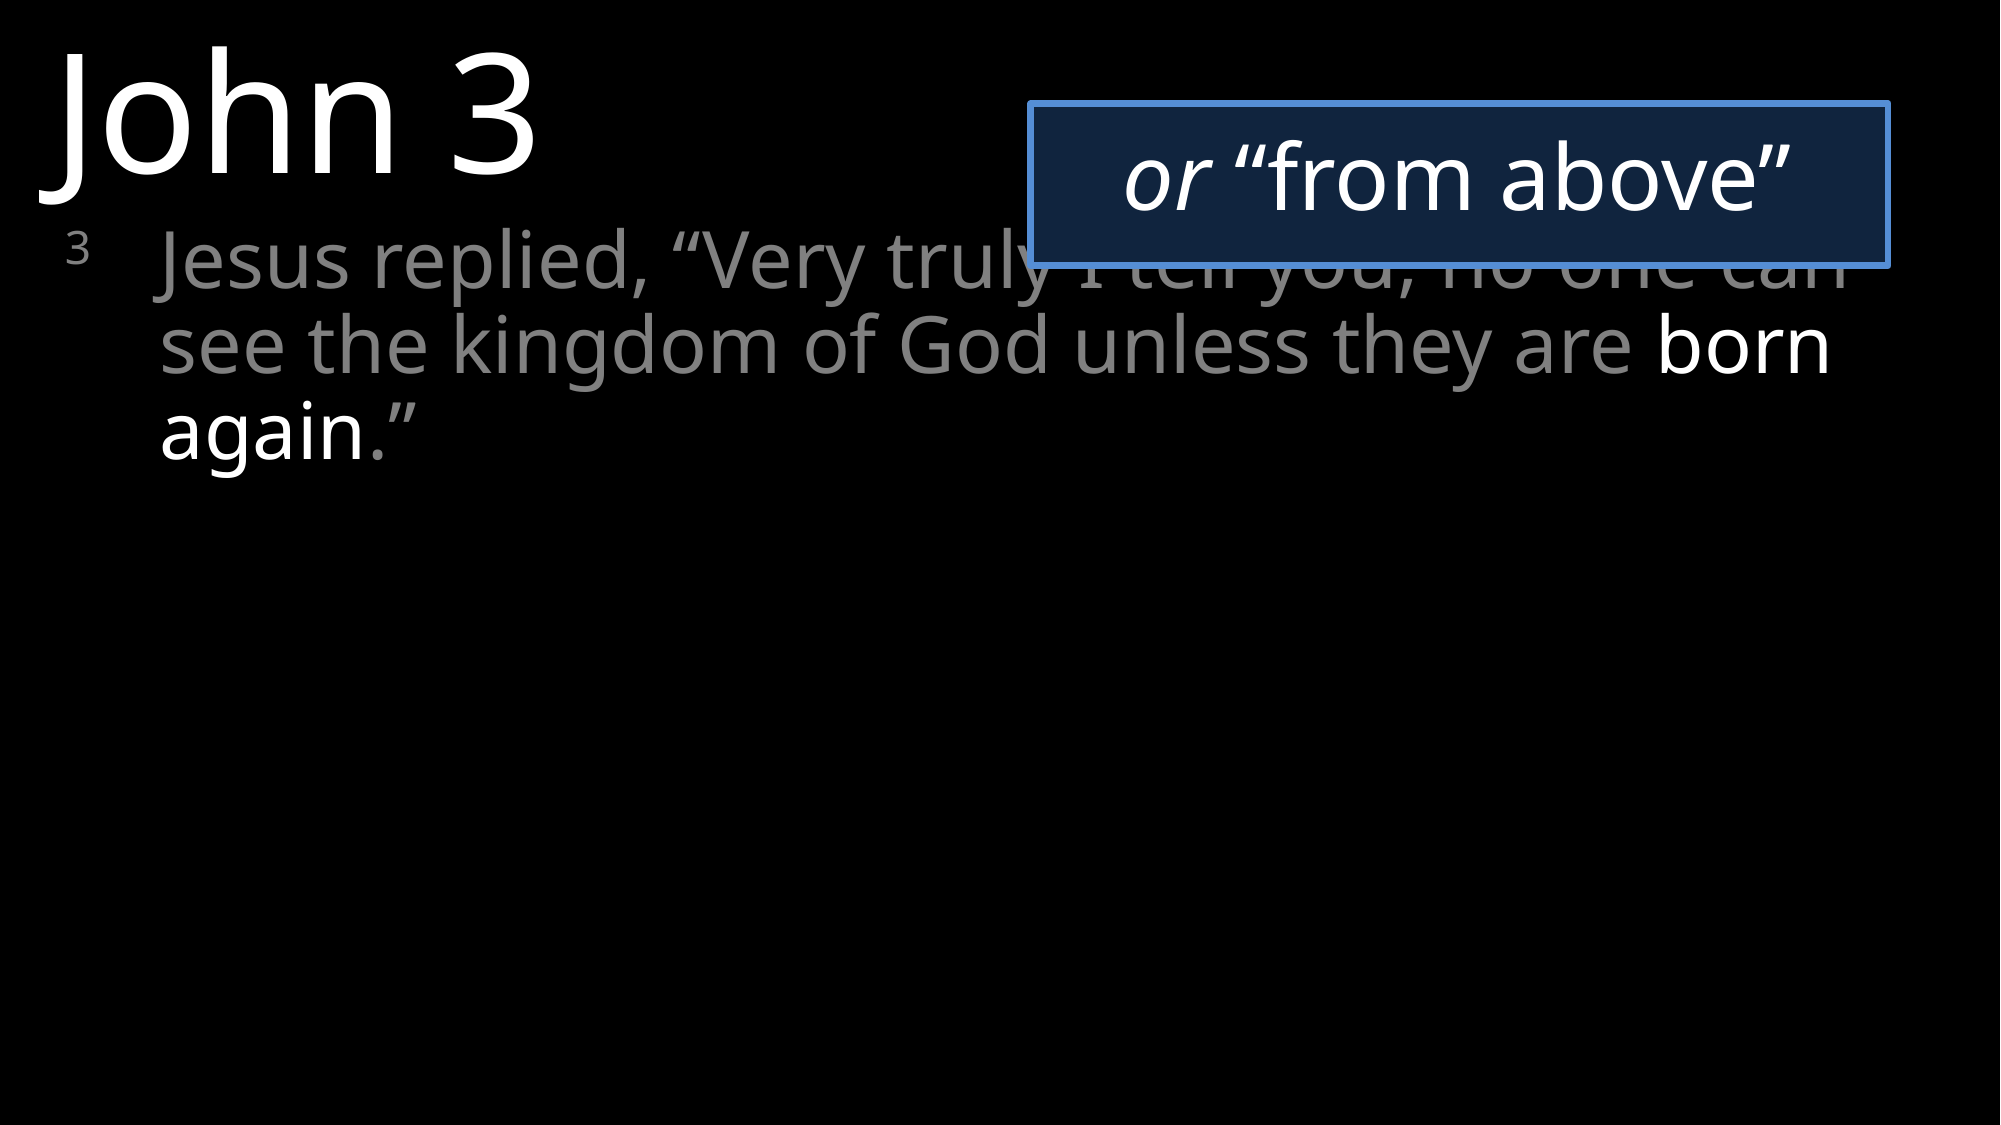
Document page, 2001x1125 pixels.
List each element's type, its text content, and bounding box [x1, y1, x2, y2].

text_box or “from above” [1033, 123, 1879, 238]
text_box John 3 [37, 0, 1838, 215]
text_box [1030, 103, 1889, 266]
text_box 3 Jesus replied, “Very truly I tell you, no one can see the kingdom of God unless they are born again.” [49, 212, 1943, 484]
